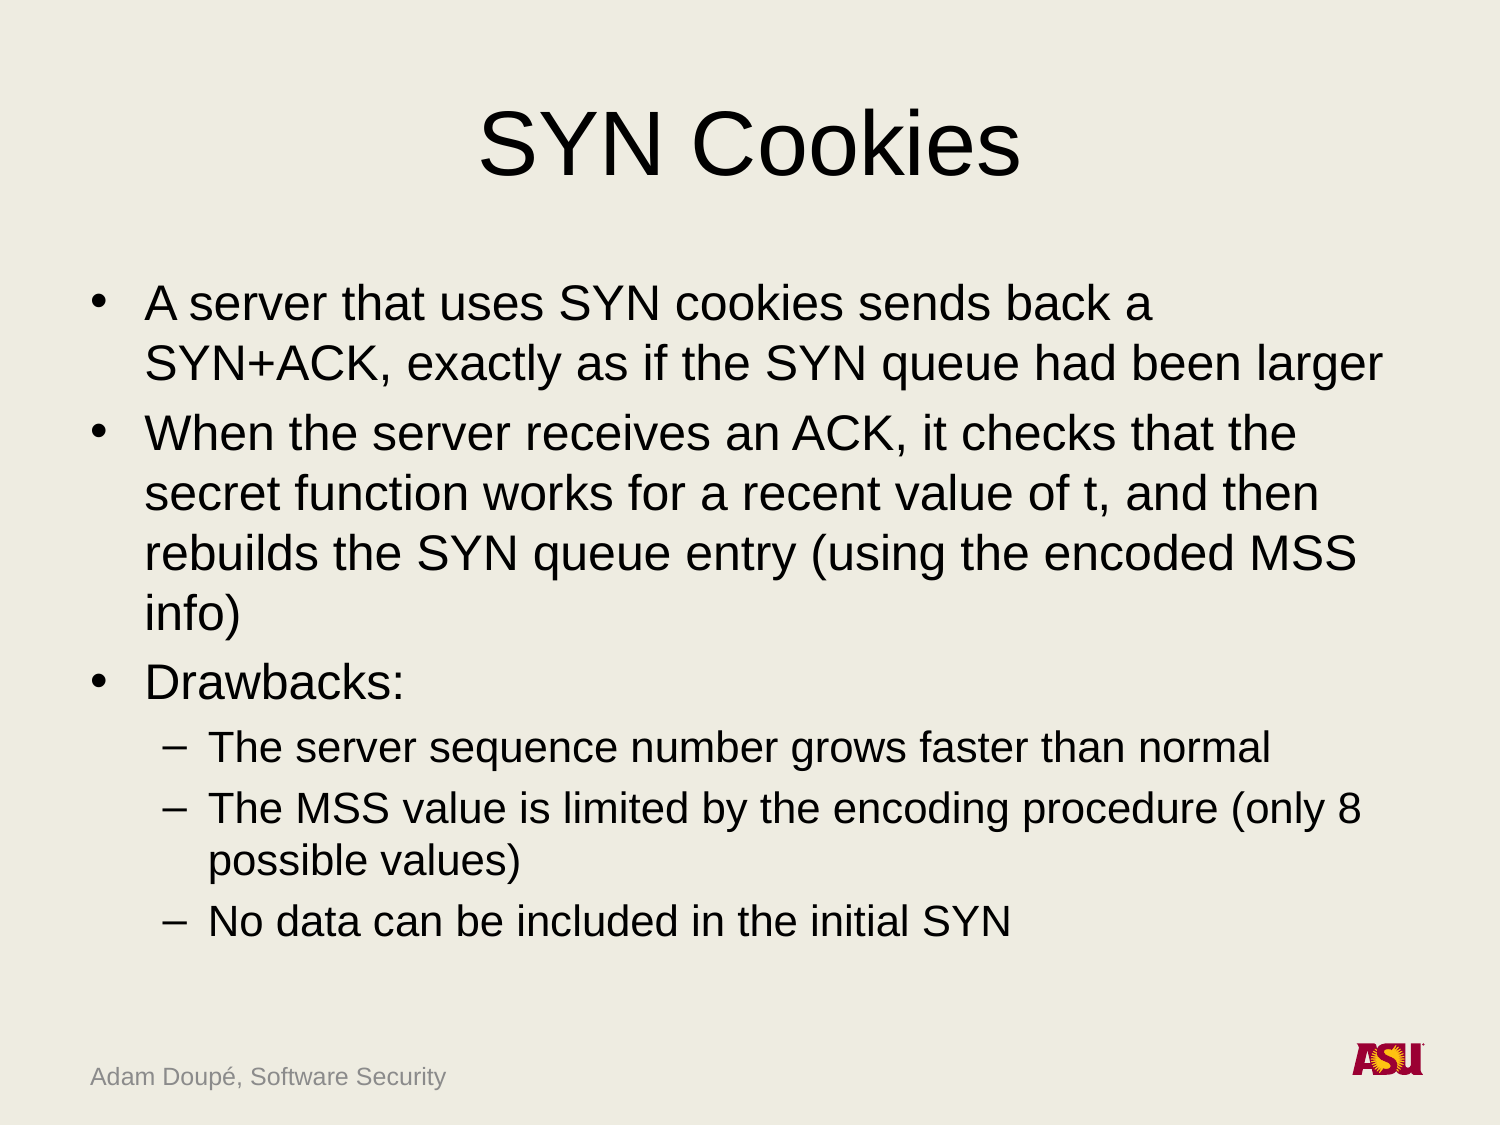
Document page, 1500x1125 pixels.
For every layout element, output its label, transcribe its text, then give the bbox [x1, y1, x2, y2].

title SYN Cookies [75, 45, 1425, 233]
list A server that uses SYN cookies sends back a SYN+ACK, exactly as if the SYN queue had been larger When the server receives an ACK, it checks that the secret function works for a recent value of t, and then rebuilds the SYN queue entry (using the encoded MSS info) Drawbacks: The server sequence number grows faster than normal The MSS value is limited by the encoding procedure (only 8 possible values) No data can be included in the initial SYN [75, 262, 1425, 1005]
